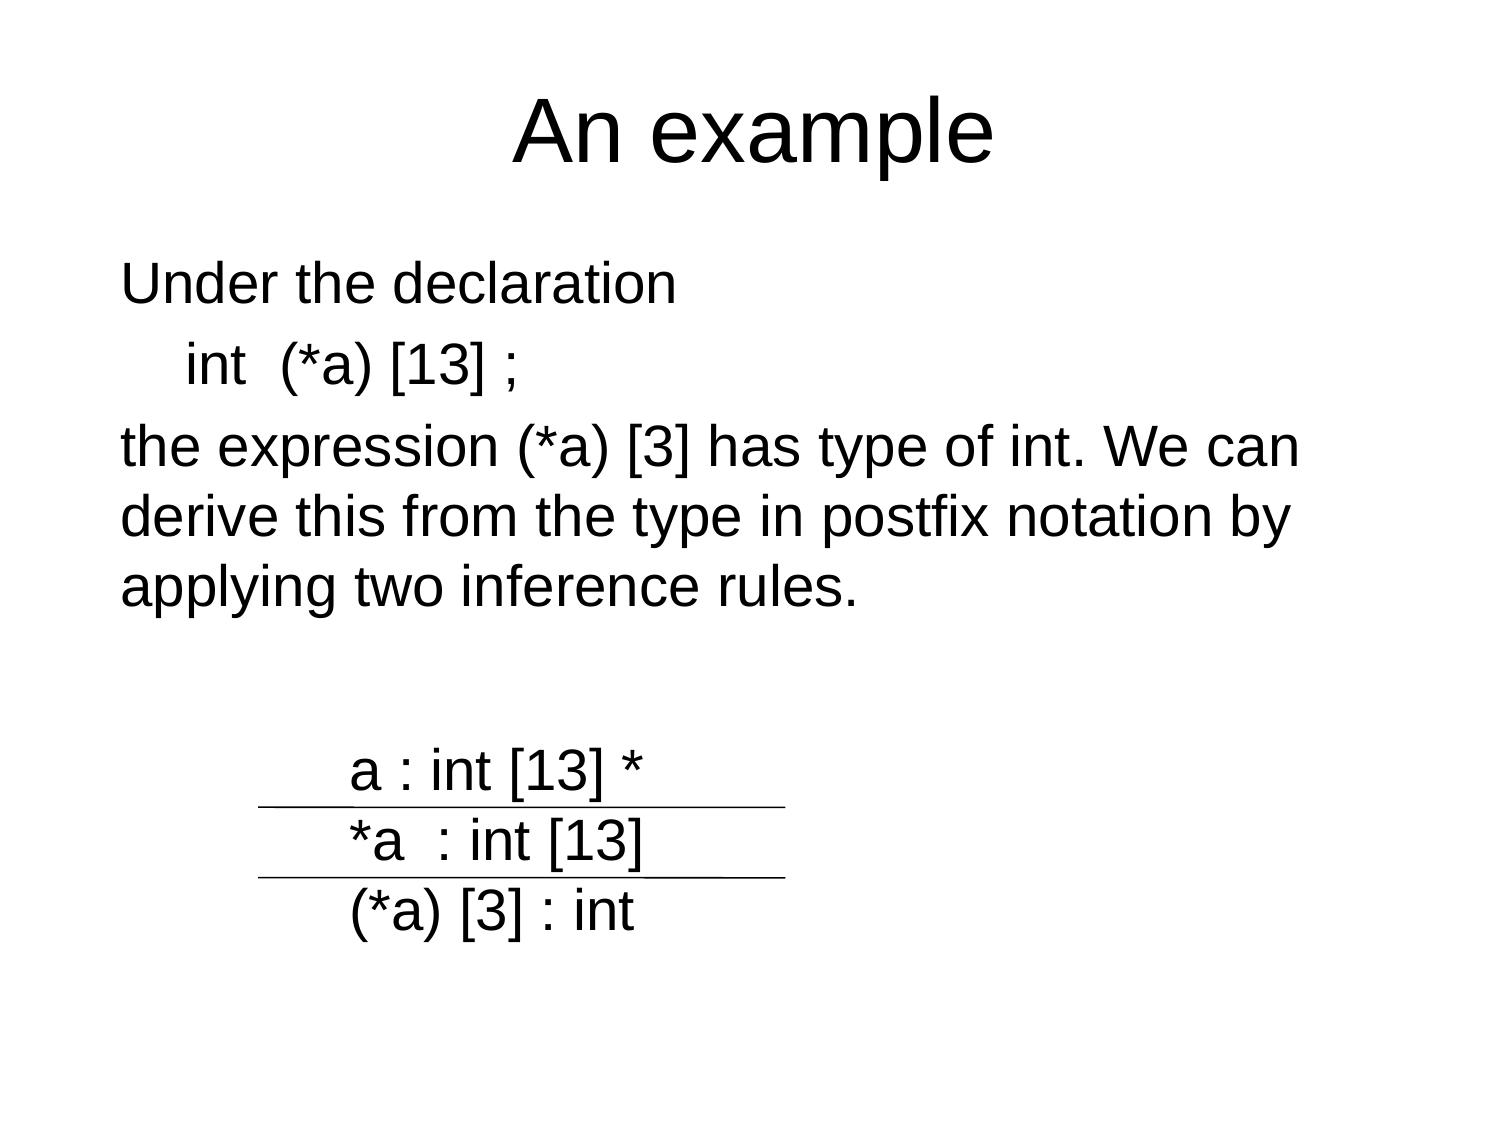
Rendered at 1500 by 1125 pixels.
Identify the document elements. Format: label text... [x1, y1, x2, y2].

text_box a : int [13] * *a : int [13] (*a) [3] : int [318, 725, 661, 805]
title An example [117, 32, 1393, 220]
text_box a : int [13] * *a : int [13] (*a) [3] : int [318, 815, 661, 875]
text_box a : int [13] * *a : int [13] (*a) [3] : int [318, 885, 661, 950]
list Under the declaration int (*a) [13] ; the expression (*a) [3] has type of int. We can derive this from the type in postfix notation by applying two inference rules. [105, 237, 1381, 669]
